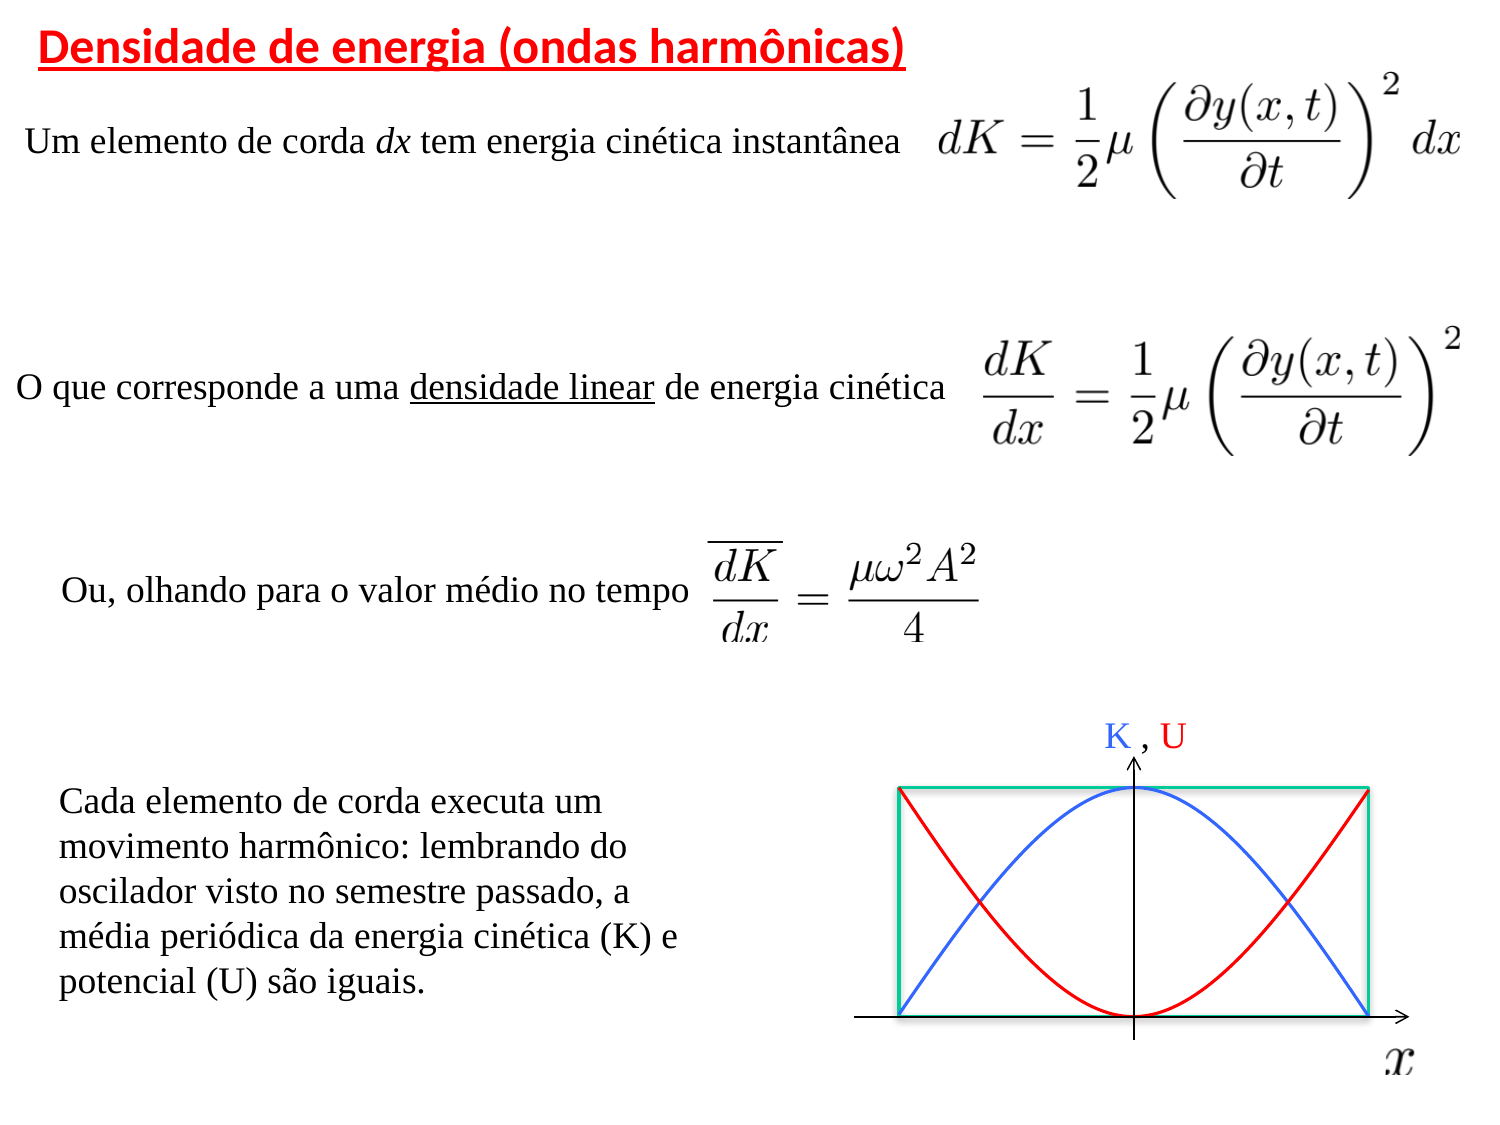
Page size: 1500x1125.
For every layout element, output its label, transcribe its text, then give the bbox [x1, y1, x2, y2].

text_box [2, 325, 1460, 456]
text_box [43, 703, 1415, 1075]
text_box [9, 71, 1471, 199]
text_box Densidade de energia (ondas harmônicas) [23, 6, 922, 70]
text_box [43, 541, 979, 642]
